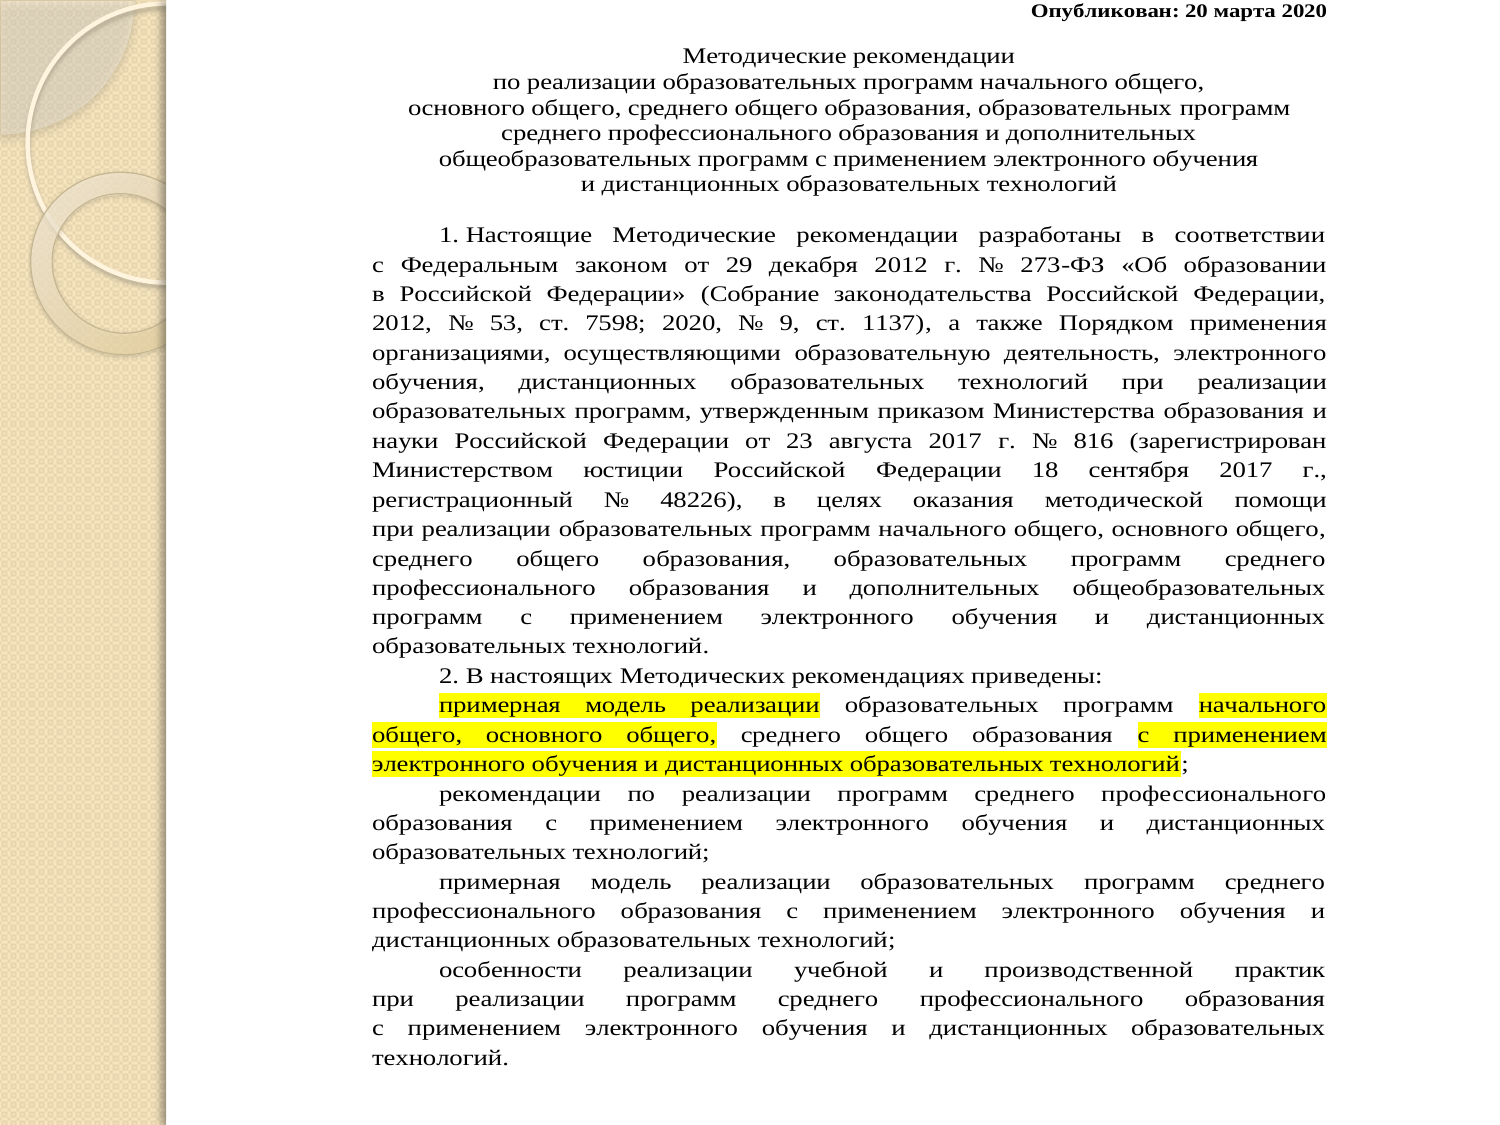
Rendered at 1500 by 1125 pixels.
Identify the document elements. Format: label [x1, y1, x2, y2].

text_box [371, 0, 1329, 1125]
